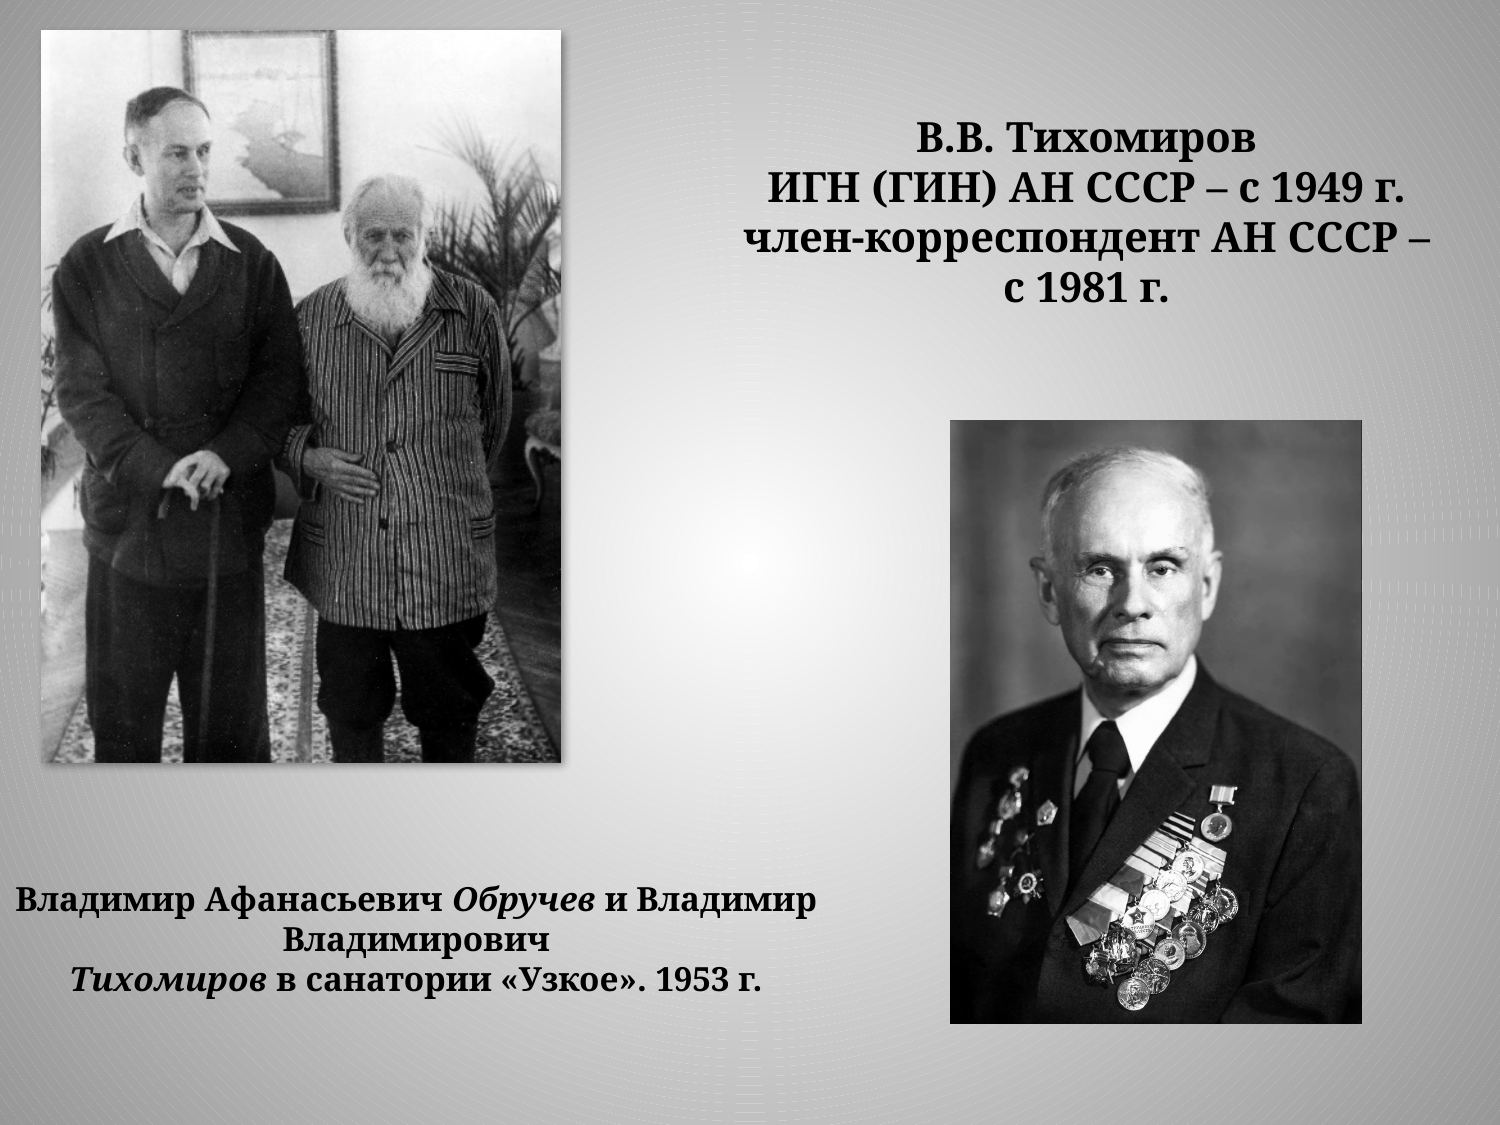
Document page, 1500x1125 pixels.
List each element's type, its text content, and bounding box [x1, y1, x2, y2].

title Владимир Афанасьевич Обручев и Владимир Владимирович Тихомиров в санатории «Узкое». 1953 г. [0, 869, 833, 1058]
picture [950, 420, 1362, 1024]
text_box В.В. Тихомиров ИГН (ГИН) АН СССР – с 1949 г. член-корреспондент АН СССР – с 1981 г. [714, 102, 1459, 318]
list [41, 30, 562, 763]
